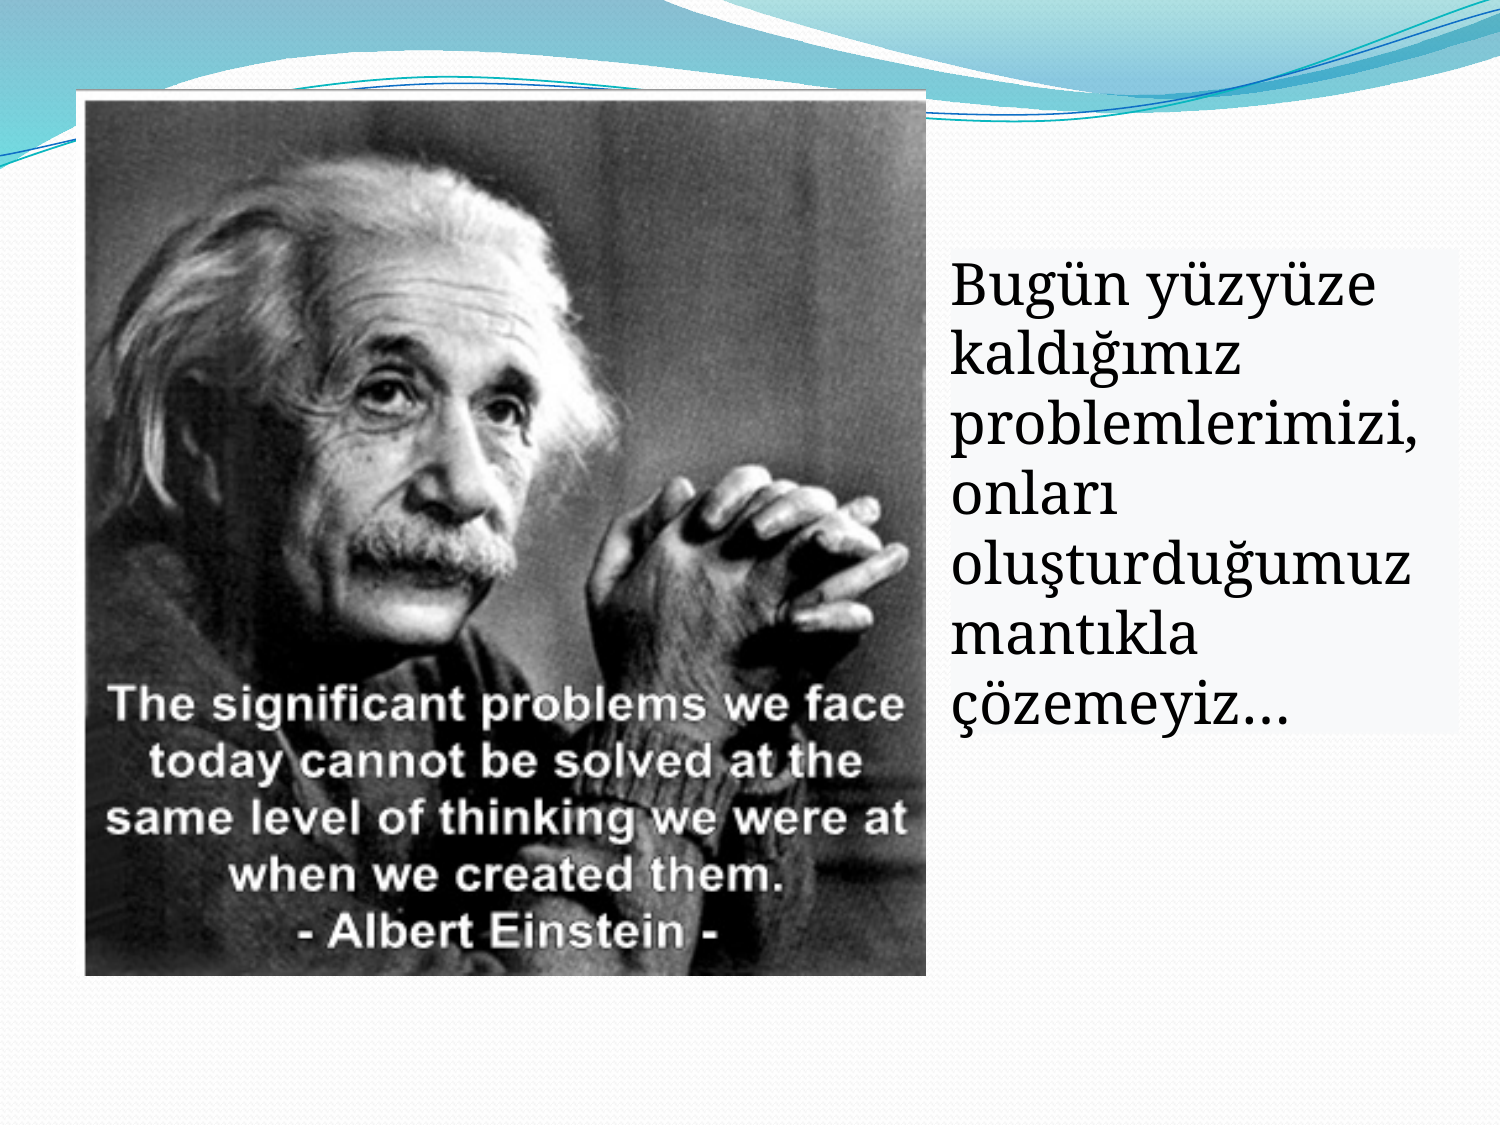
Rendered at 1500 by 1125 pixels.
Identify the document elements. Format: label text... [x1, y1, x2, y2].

picture [76, 89, 926, 976]
text_box Bugün yüzyüze kaldığımız problemlerimizi, onları oluşturduğumuz mantıkla çözemeyiz… [950, 249, 1459, 734]
